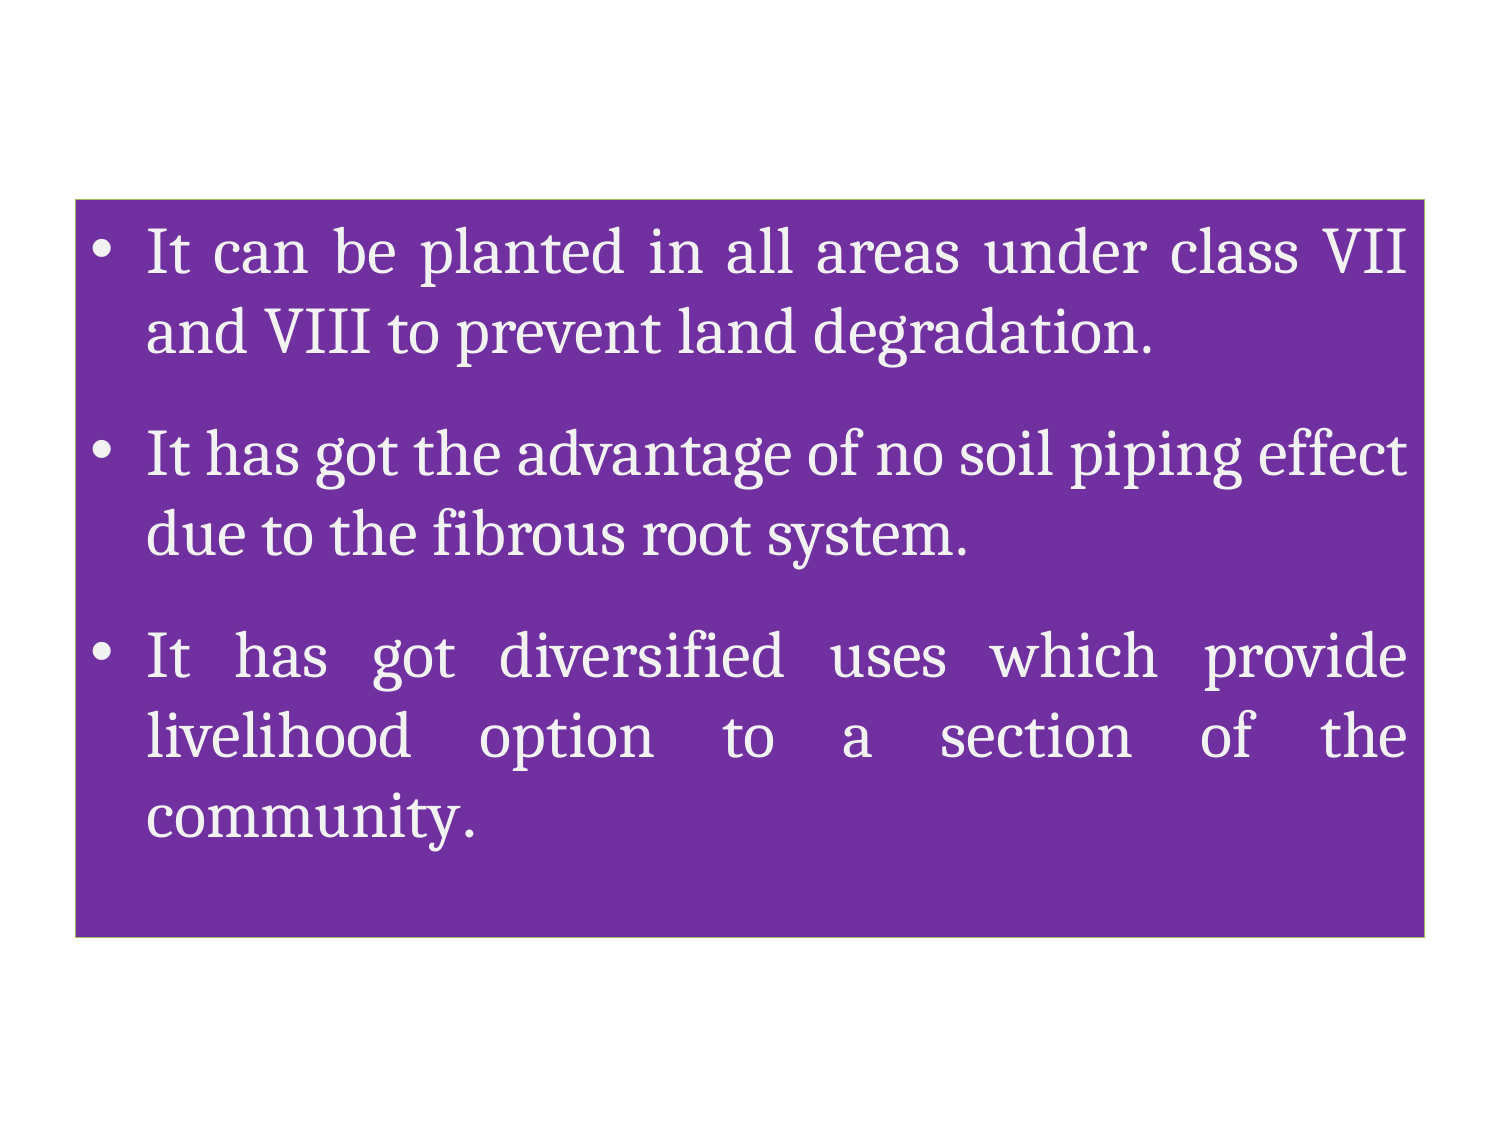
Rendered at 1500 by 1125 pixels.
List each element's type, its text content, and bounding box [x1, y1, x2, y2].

list It can be planted in all areas under class VII and VIII to prevent land degradation. It has got the advantage of no soil piping effect due to the fibrous root system. It has got diversified uses which provide livelihood option to a section of the community. [75, 199, 1425, 938]
